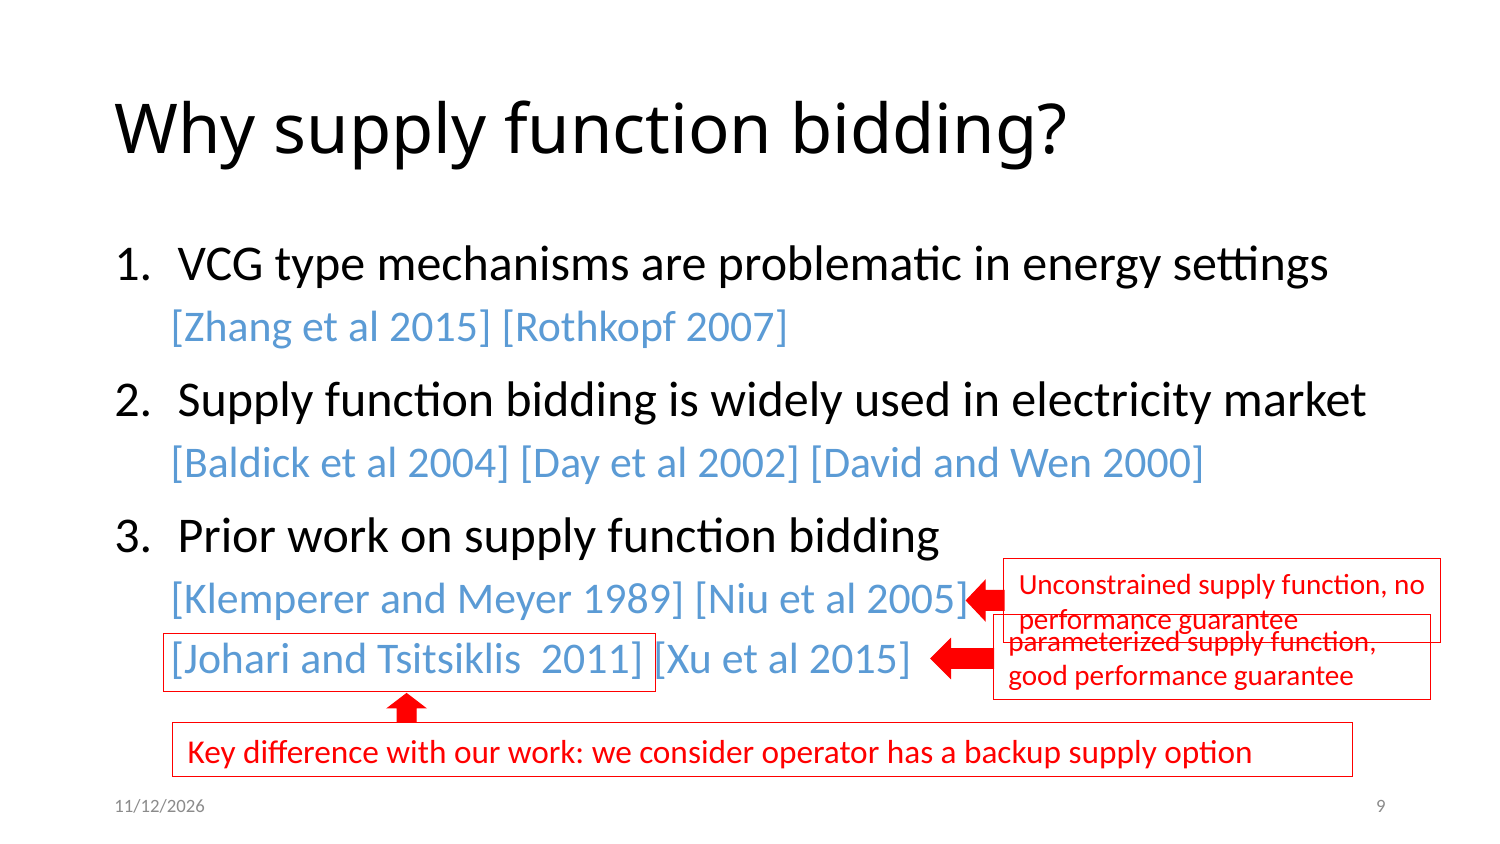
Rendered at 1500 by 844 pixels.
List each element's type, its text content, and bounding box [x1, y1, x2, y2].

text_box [163, 633, 1352, 778]
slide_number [103, 782, 441, 827]
list VCG type mechanisms are problematic in energy settings [Zhang et al 2015] [Rothkopf 2007] Supply function bidding is widely used in electricity market [Baldick et al 2004] [Day et al 2002] [David and Wen 2000] Prior work on supply function bidding [Klemperer and Meyer 1989] [Niu et al 2005] [Johari and Tsitsiklis 2011] [Xu et al 2015] [103, 224, 1397, 760]
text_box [930, 614, 1431, 701]
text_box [966, 558, 1441, 645]
slide_number 9 [1059, 782, 1397, 827]
title Why supply function bidding? [103, 44, 1397, 208]
